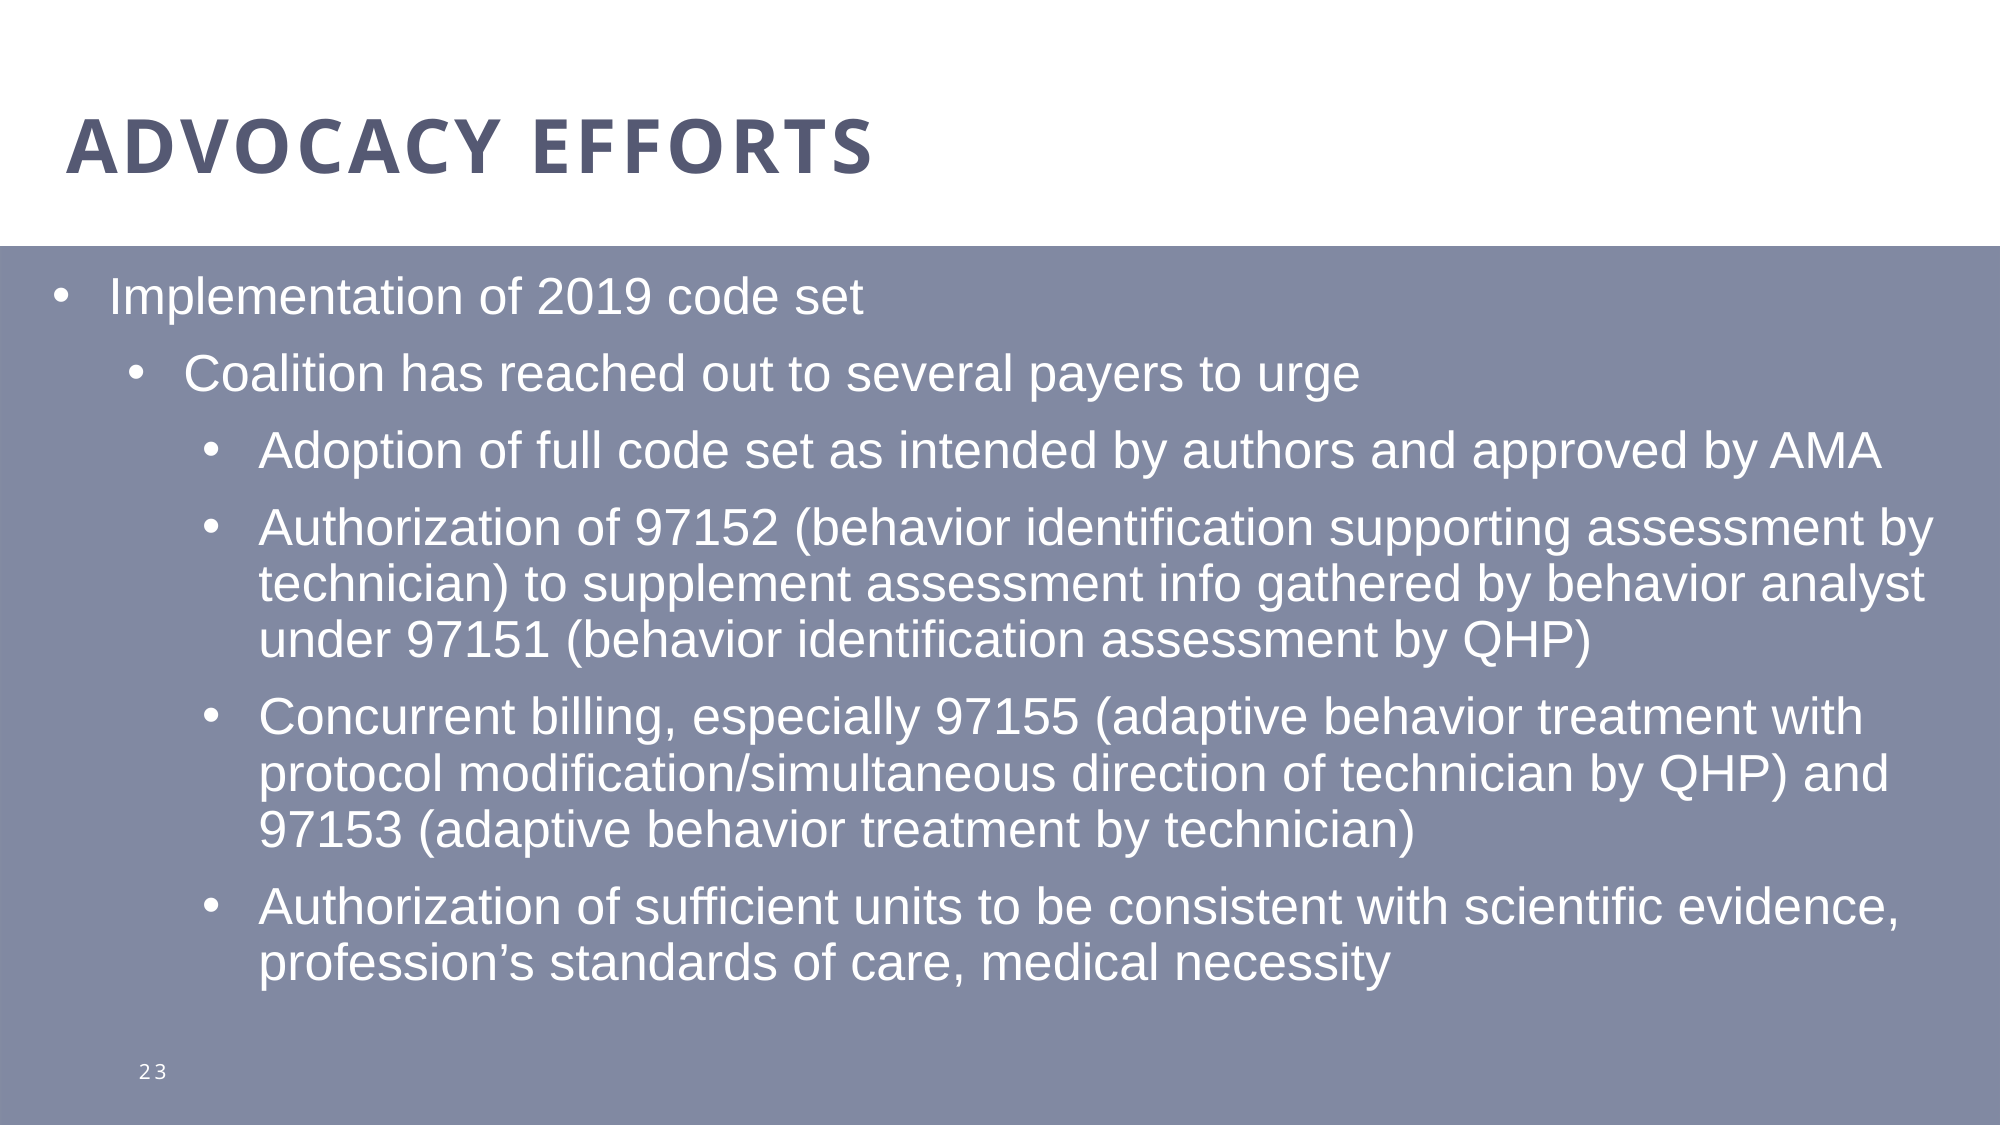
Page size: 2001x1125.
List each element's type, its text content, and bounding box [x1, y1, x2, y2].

slide_number 23 [123, 1042, 574, 1103]
text_box Advocacy Efforts [51, 101, 1777, 184]
picture [0, 246, 2000, 1125]
text_box Implementation of 2019 code set Coalition has reached out to several payers to urge Adoption of full code set as intended by authors and approved by AMA Authorization of 97152 (behavior identification supporting assessment by technician) to supplement assessment info gathered by behavior analyst under 97151 (behavior identification assessment by QHP) Concurrent billing, especially 97155 (adaptive behavior treatment with protocol modification/simultaneous direction of technician by QHP) and 97153 (adaptive behavior treatment by technician) Authorization of sufficient units to be consistent with scientific evidence, profession’s standards of care, medical necessity [37, 262, 1963, 1125]
